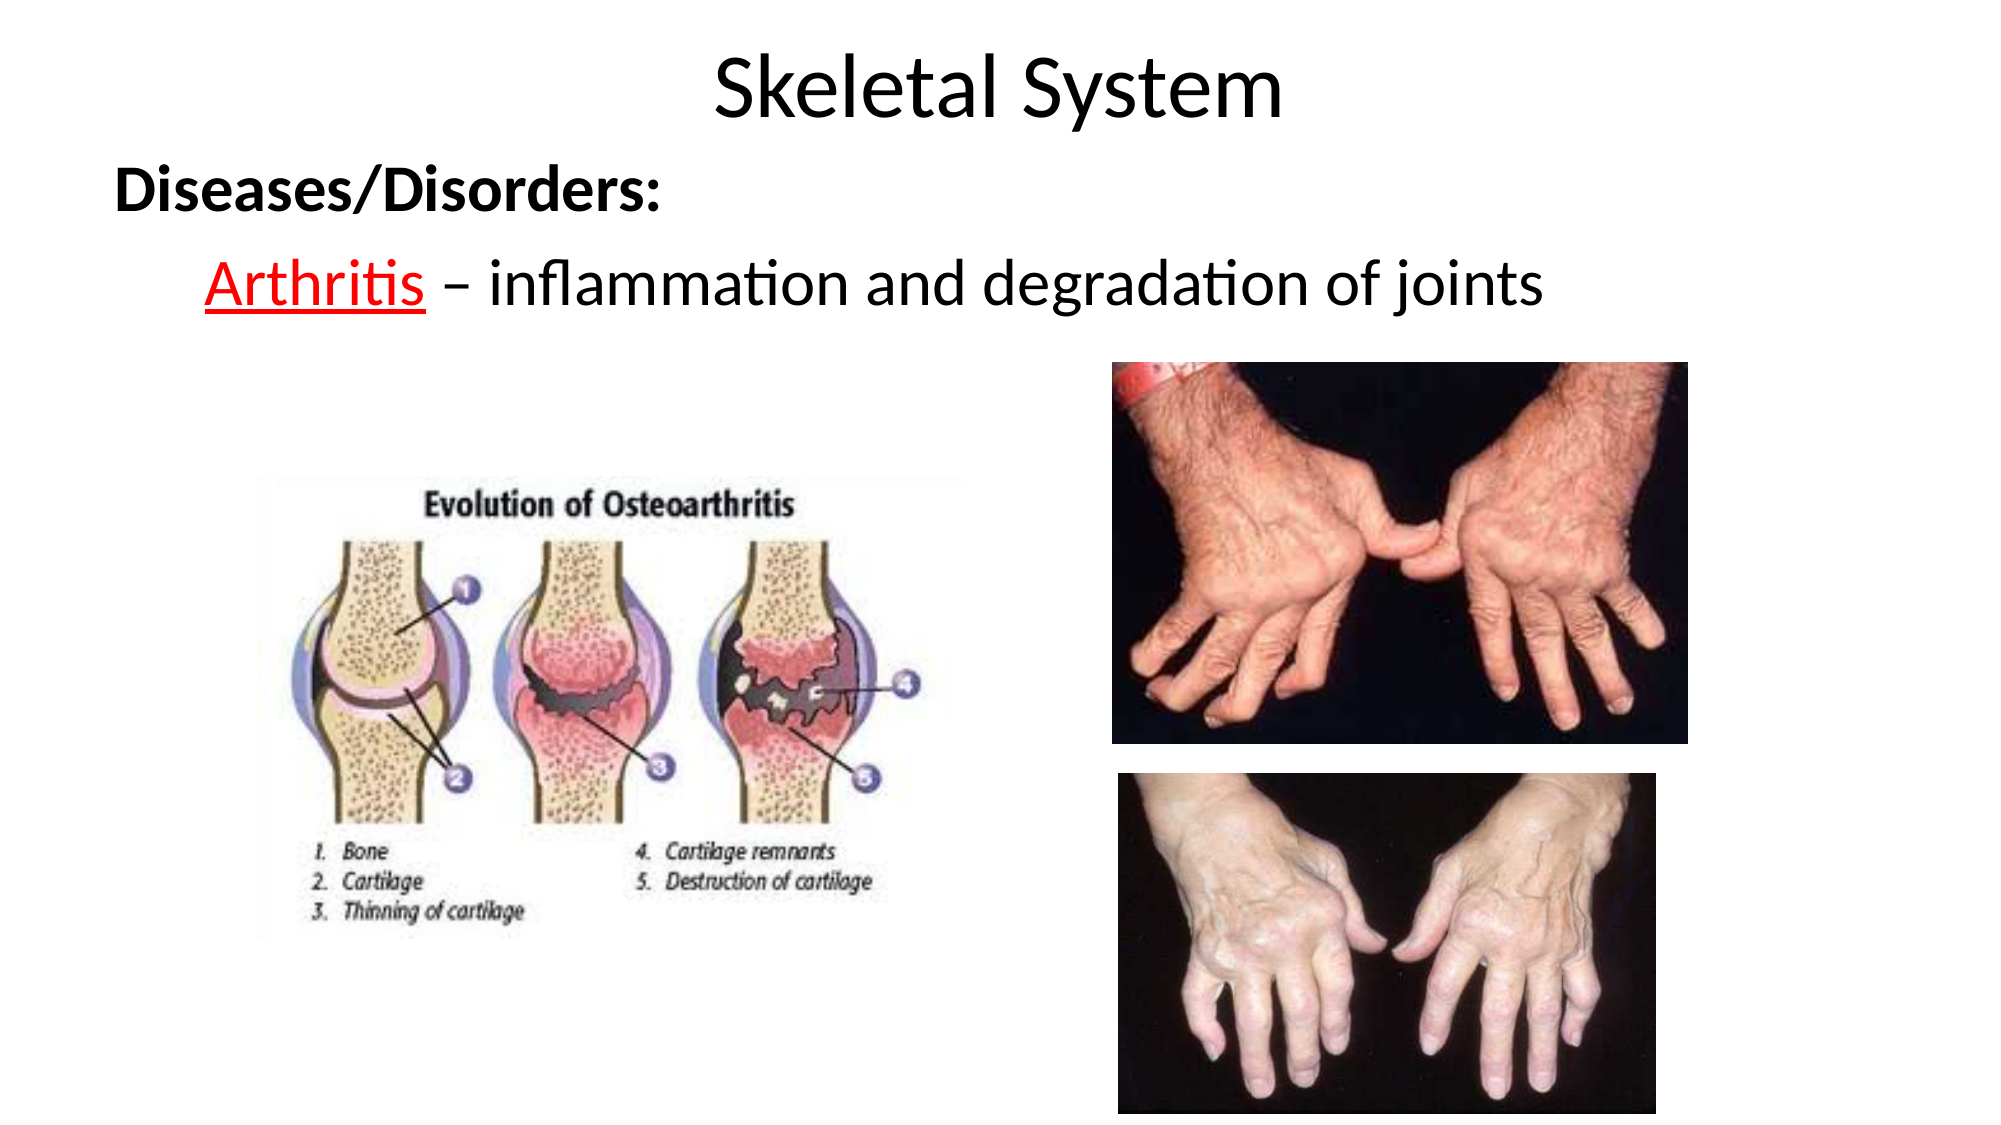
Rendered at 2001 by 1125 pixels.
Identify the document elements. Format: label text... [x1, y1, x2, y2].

title Skeletal System [324, 0, 1675, 137]
list Diseases/Disorders: Arthritis – inflammation and degradation of joints [99, 137, 1888, 438]
picture [1118, 773, 1656, 1114]
picture [1112, 362, 1688, 745]
picture [256, 476, 962, 940]
